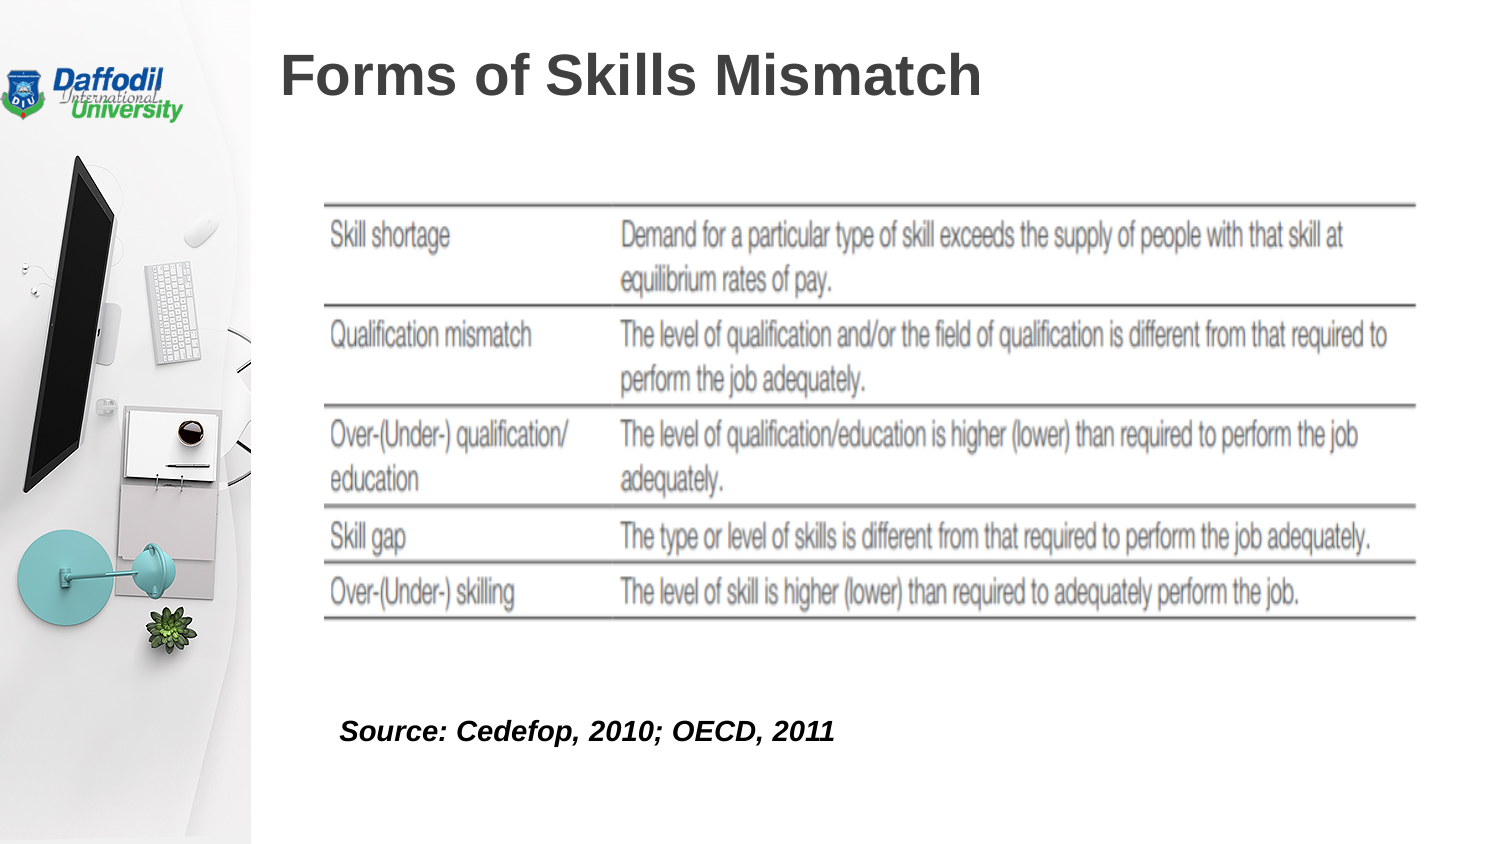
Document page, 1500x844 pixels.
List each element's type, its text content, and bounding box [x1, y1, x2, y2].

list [324, 185, 1426, 635]
text_box Source: Cedefop, 2010; OECD, 2011 [324, 705, 1500, 755]
picture [0, 0, 1500, 844]
title Forms of Skills Mismatch [265, 0, 1500, 146]
